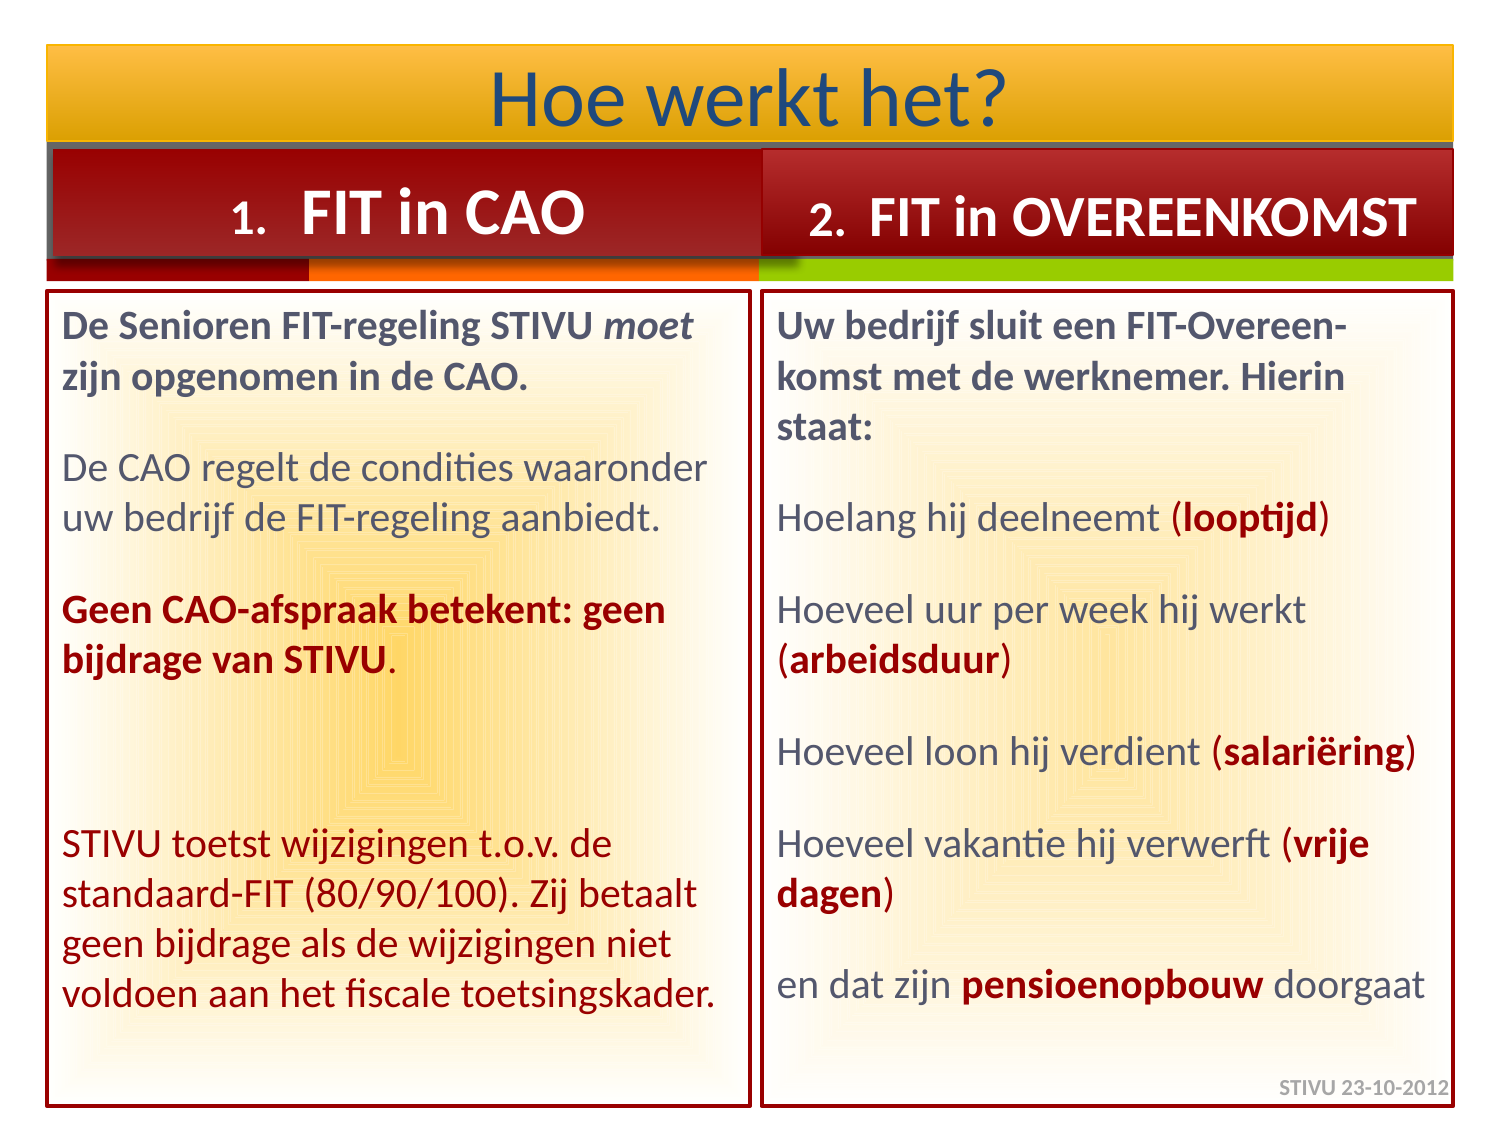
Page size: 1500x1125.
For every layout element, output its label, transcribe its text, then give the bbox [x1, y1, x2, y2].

list 1. FIT in CAO [53, 149, 761, 256]
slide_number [1114, 1055, 1465, 1116]
title Hoe werkt het? [46, 44, 1454, 142]
list De Senioren FIT-regeling STIVU moet zijn opgenomen in de CAO. De CAO regelt de condities waaronder uw bedrijf de FIT-regeling aanbiedt. Geen CAO-afspraak betekent: geen bijdrage van STIVU. STIVU toetst wijzigingen t.o.v. de standaard-FIT (80/90/100). Zij betaalt geen bijdrage als de wijzigingen niet voldoen aan het fiscale toetsingskader. [45, 289, 752, 1108]
list 2. FIT in OVEREENKOMST [761, 148, 1454, 256]
list Uw bedrijf sluit een FIT-Overeen- komst met de werknemer. Hierin staat: Hoelang hij deelneemt (looptijd) Hoeveel uur per week hij werkt (arbeidsduur) Hoeveel loon hij verdient (salariëring) Hoeveel vakantie hij verwerft (vrije dagen) en dat zijn pensioenopbouw doorgaat [760, 289, 1455, 1108]
